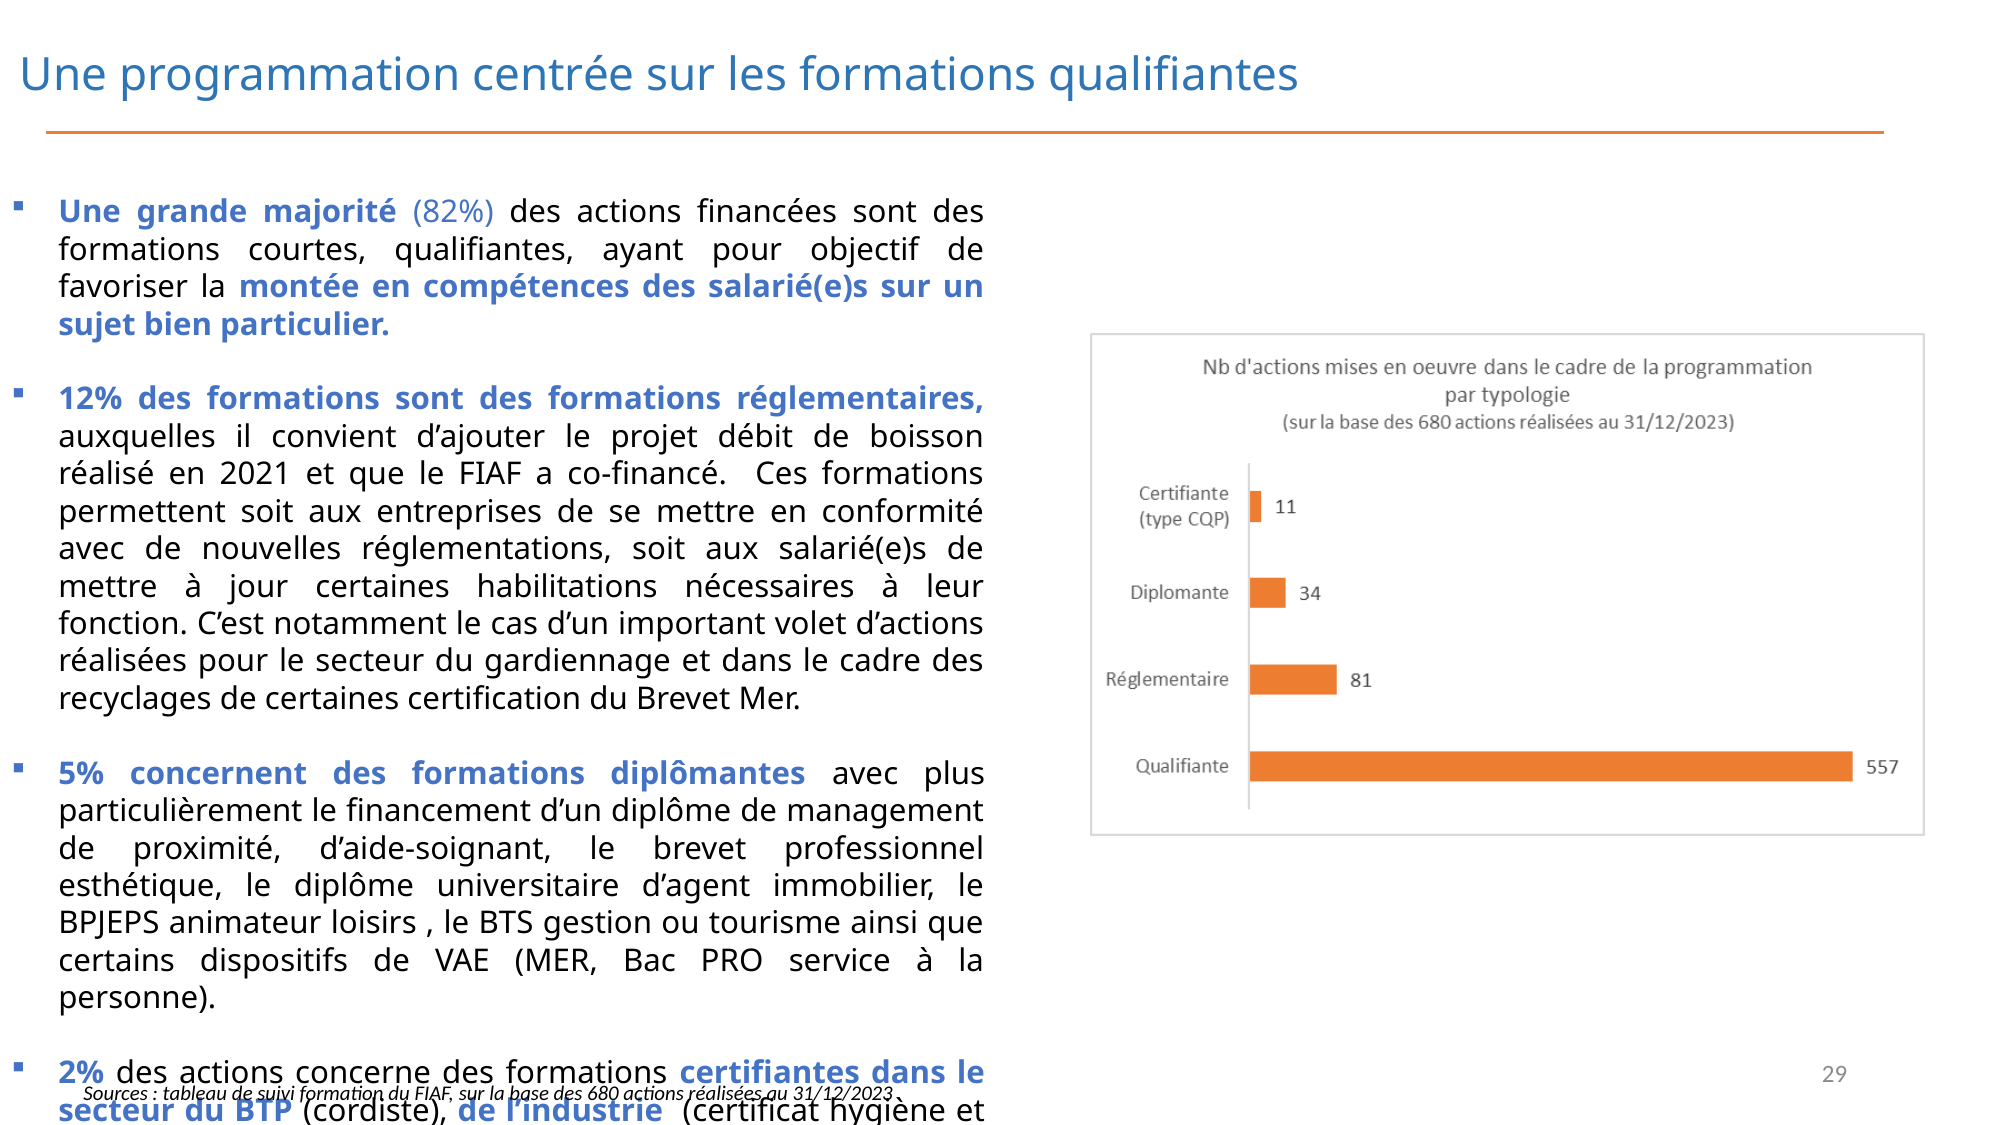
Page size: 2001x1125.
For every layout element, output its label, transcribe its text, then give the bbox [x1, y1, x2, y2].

title Une programmation centrée sur les formations qualifiantes [4, 19, 1615, 133]
text_box Sources : tableau de suivi formation du FIAF, sur la base des 680 actions réalisées au 31/12/2023 [68, 1072, 1000, 1113]
slide_number 29 [1412, 1042, 1863, 1103]
picture [1090, 333, 1925, 836]
text_box Une grande majorité (82%) des actions financées sont des formations courtes, qualifiantes, ayant pour objectif de favoriser la montée en compétences des salarié(e)s sur un sujet bien particulier. 12% des formations sont des formations réglementaires, auxquelles il convient d’ajouter le projet débit de boisson réalisé en 2021 et que le FIAF a co-financé. Ces formations permettent soit aux entreprises de se mettre en conformité avec de nouvelles réglementations, soit aux salarié(e)s de mettre à jour certaines habilitations nécessaires à leur fonction. C’est notamment le cas d’un important volet d’actions réalisées pour le secteur du gardiennage et dans le cadre des recyclages de certaines certification du Brevet Mer. 5% concernent des formations diplômantes avec plus particulièrement le financement d’un diplôme de management de proximité, d’aide-soignant, le brevet professionnel esthétique, le diplôme universitaire d’agent immobilier, le BPJEPS animateur loisirs , le BTS gestion ou tourisme ainsi que certains dispositifs de VAE (MER, Bac PRO service à la personne). 2% des actions concerne des formations certifiantes dans le secteur du BTP (cordiste), de l’industrie (certificat hygiène et sécurité, sableur, chef d’équipe, ou le CQP AHSE). [0, 184, 1000, 1125]
